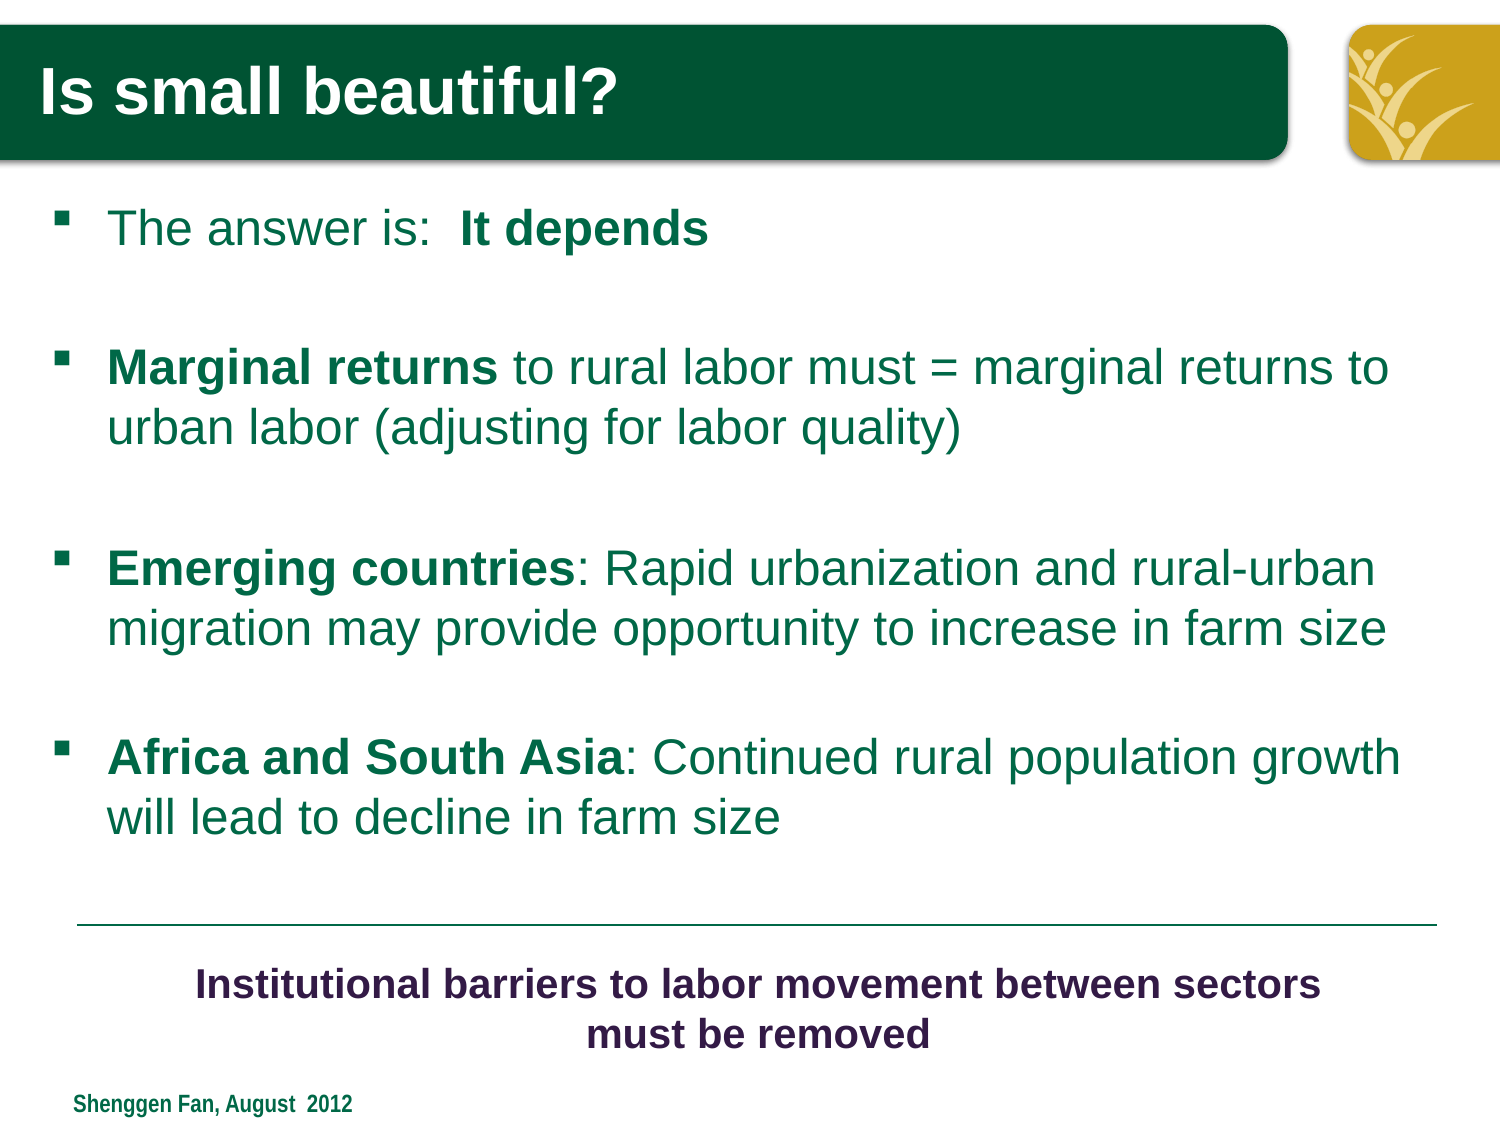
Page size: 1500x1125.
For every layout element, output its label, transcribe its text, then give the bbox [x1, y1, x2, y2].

text_box Institutional barriers to labor movement between sectors must be removed [64, 949, 1465, 1065]
list The answer is: It depends Marginal returns to rural labor must = marginal returns to urban labor (adjusting for labor quality) Emerging countries: Rapid urbanization and rural-urban migration may provide opportunity to increase in farm size Africa and South Asia: Continued rural population growth will lead to decline in farm size [35, 187, 1463, 951]
title Is small beautiful? [24, 50, 1275, 150]
picture [1349, 35, 1474, 160]
